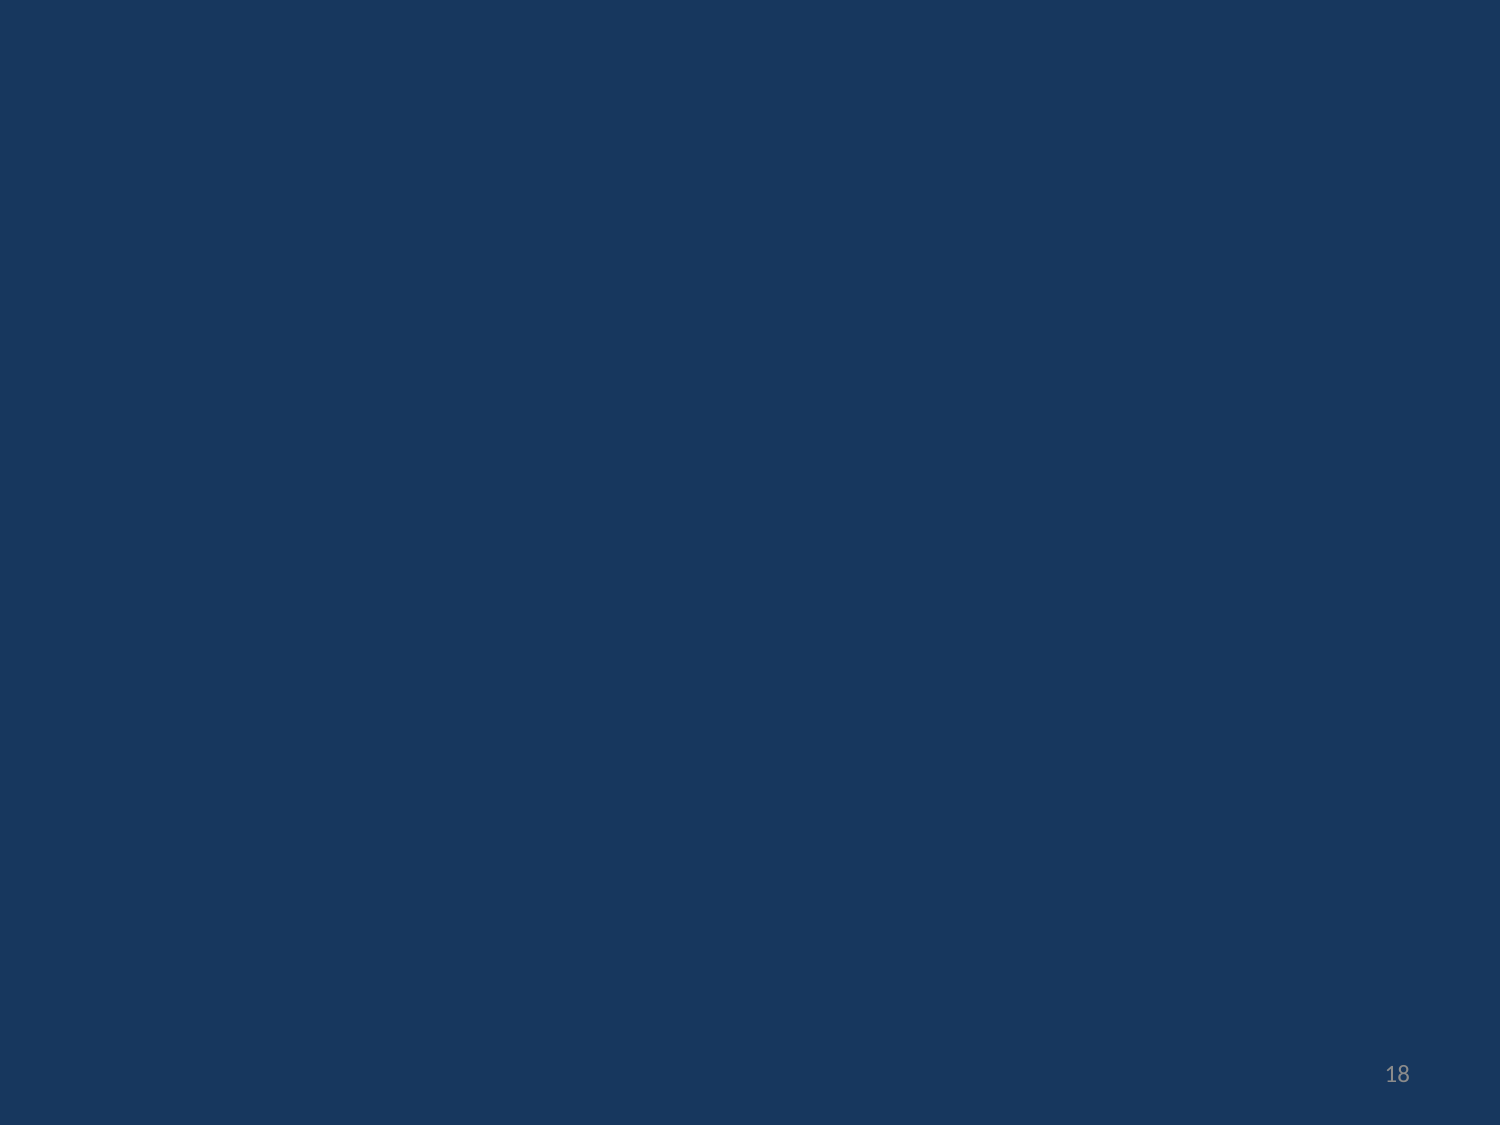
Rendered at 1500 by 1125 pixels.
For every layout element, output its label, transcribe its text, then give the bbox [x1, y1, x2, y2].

slide_number 18 [1074, 1042, 1425, 1103]
